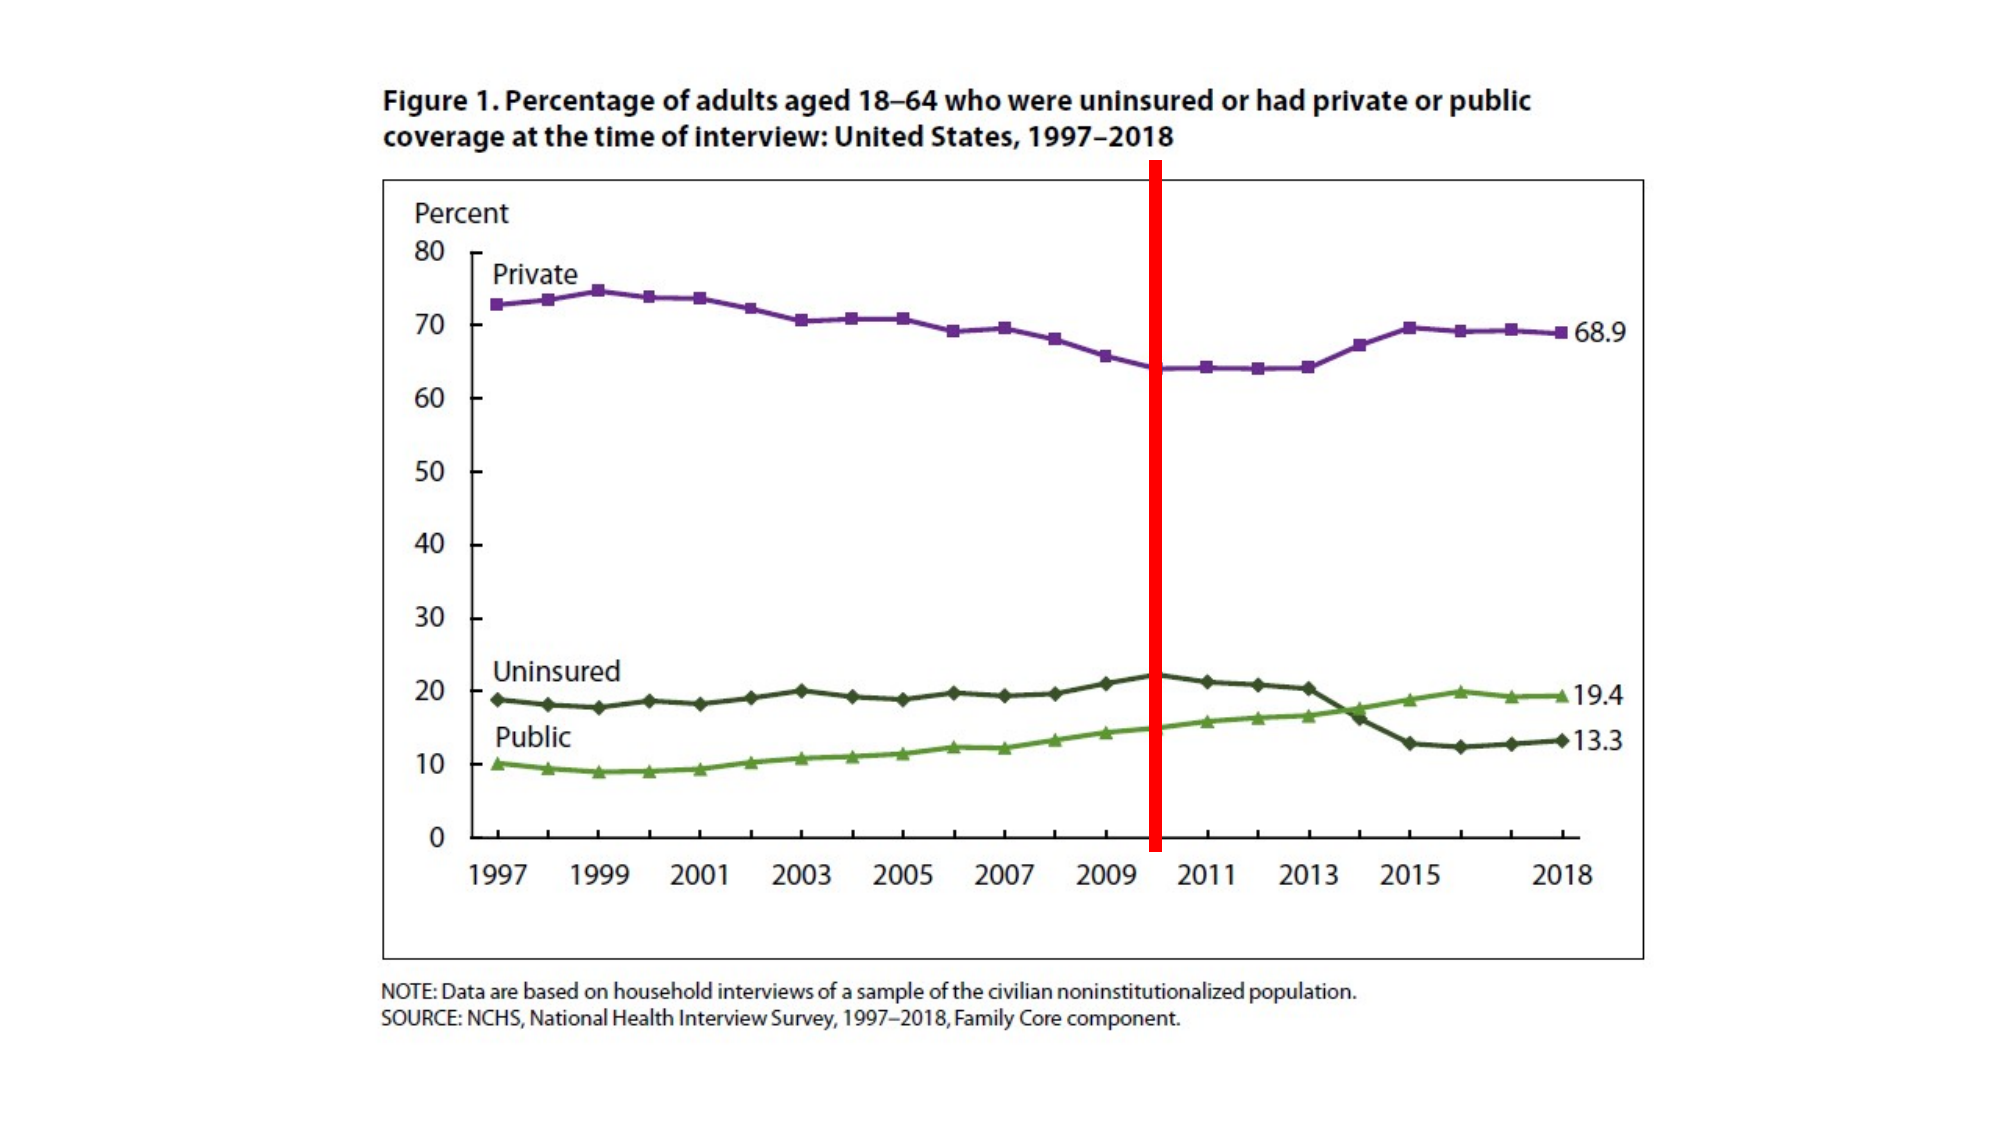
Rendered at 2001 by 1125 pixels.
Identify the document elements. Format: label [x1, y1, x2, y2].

picture [353, 67, 1693, 1057]
